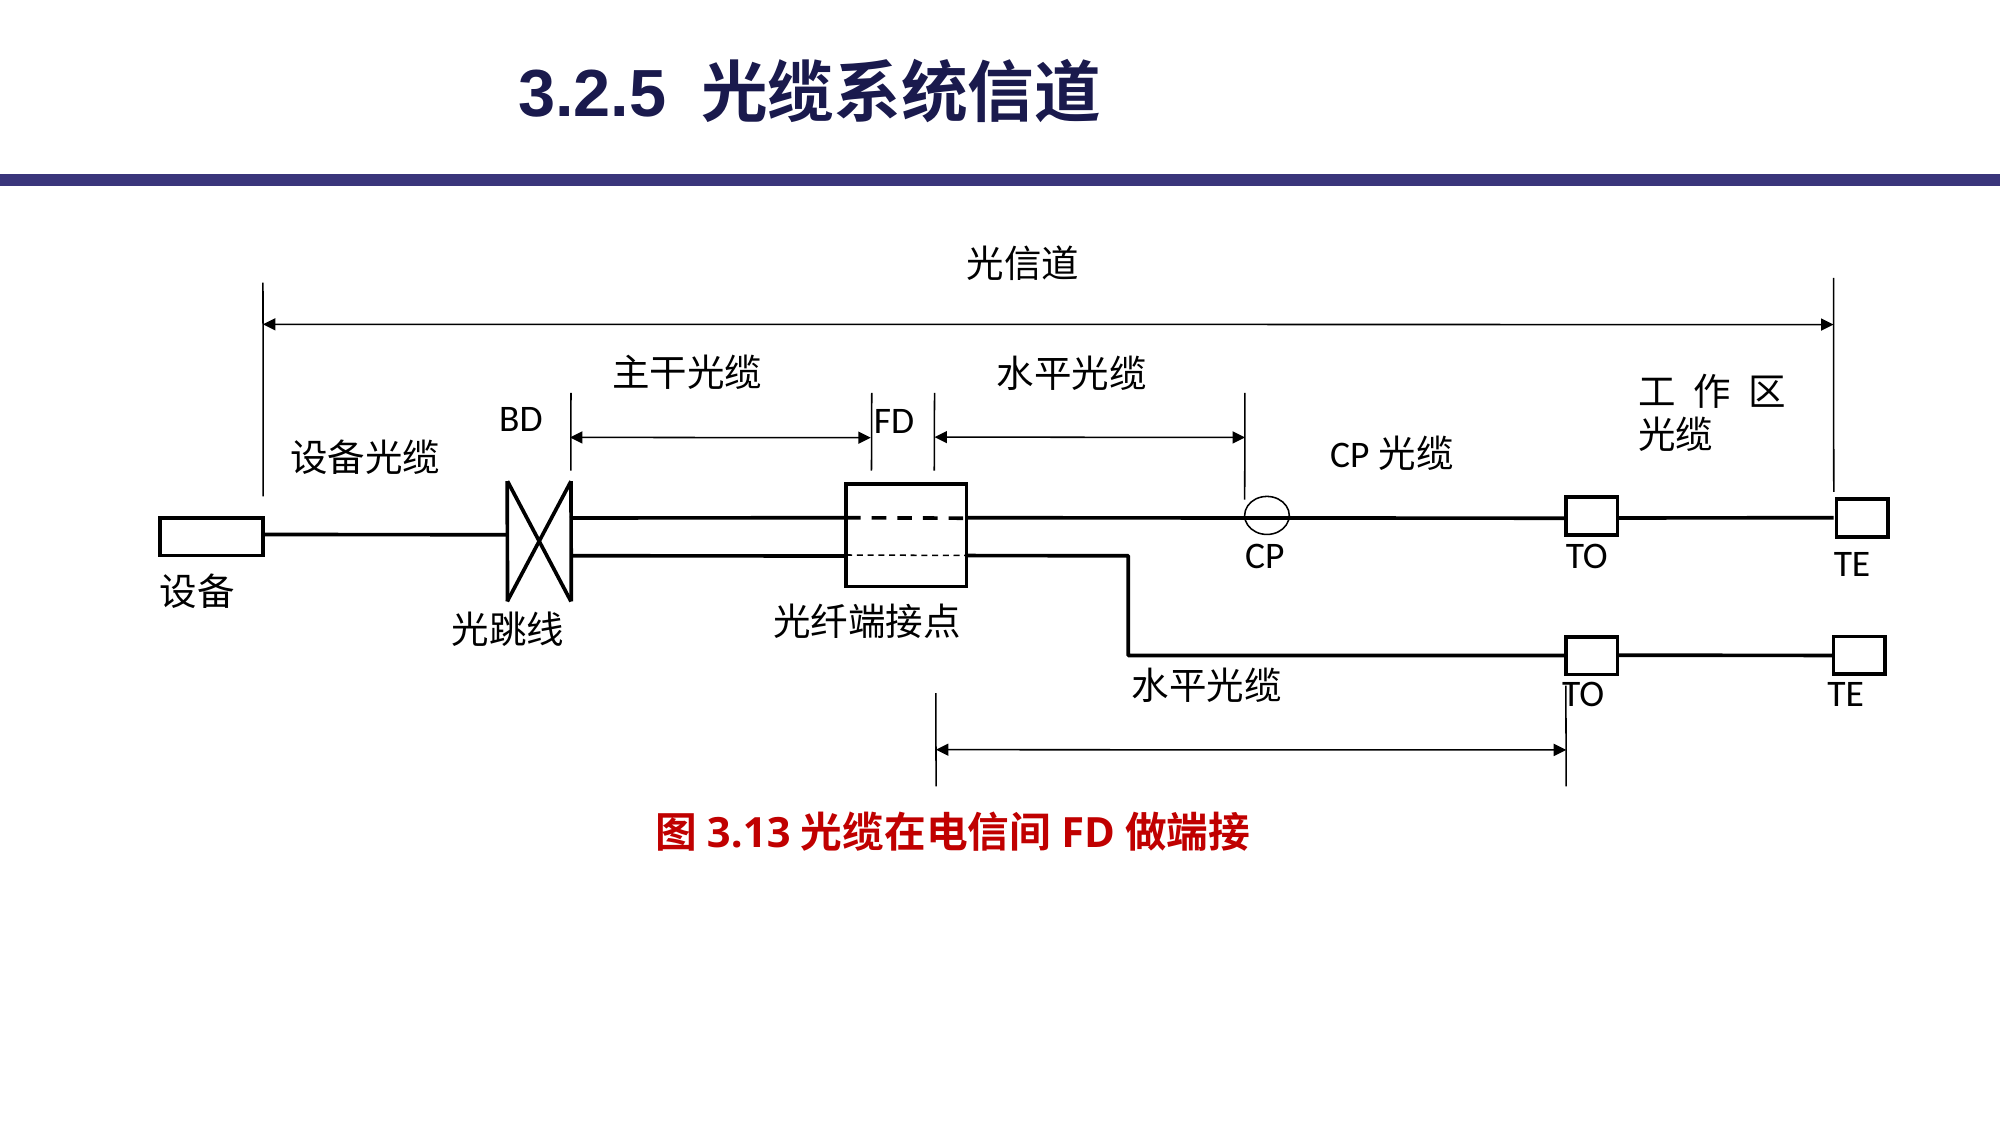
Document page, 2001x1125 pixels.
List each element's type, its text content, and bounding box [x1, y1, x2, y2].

text_box 3.2.5 光缆系统信道 [503, 42, 1563, 138]
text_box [137, 219, 1907, 910]
